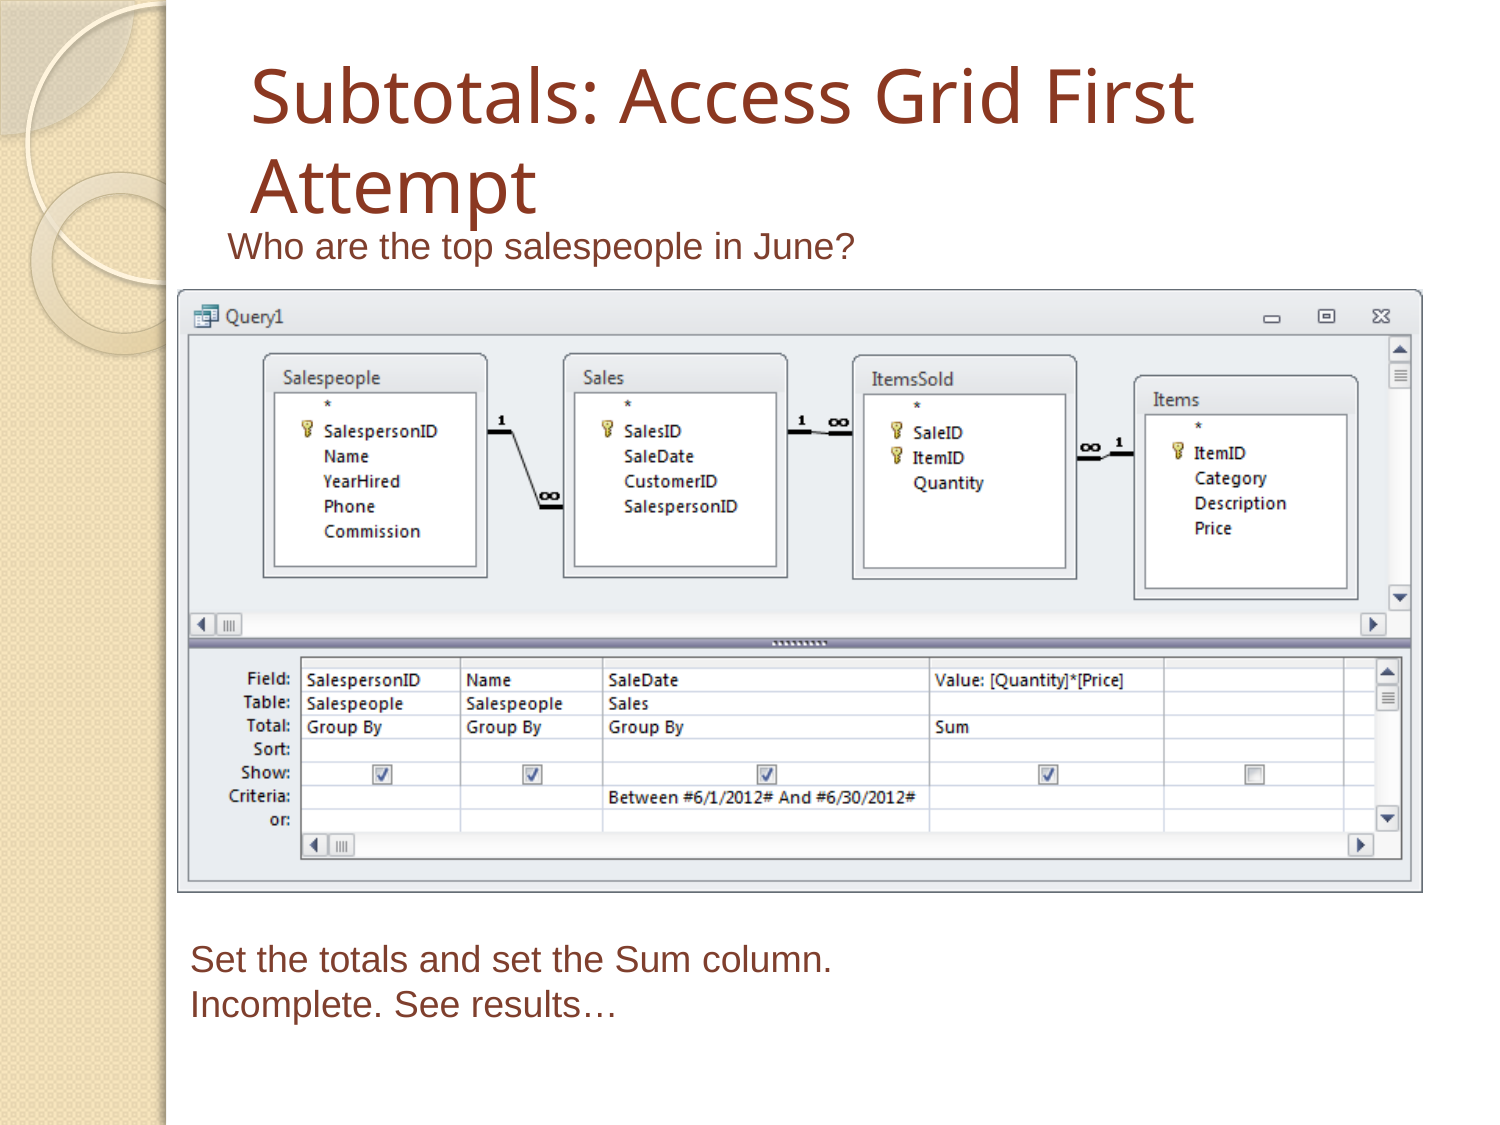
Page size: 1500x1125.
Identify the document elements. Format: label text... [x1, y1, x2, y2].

picture [177, 288, 1423, 893]
title Subtotals: Access Grid First Attempt [235, 45, 1466, 233]
text_box Who are the top salespeople in June? [212, 214, 1388, 275]
text_box Set the totals and set the Sum column. Incomplete. See results… [174, 927, 1163, 1033]
